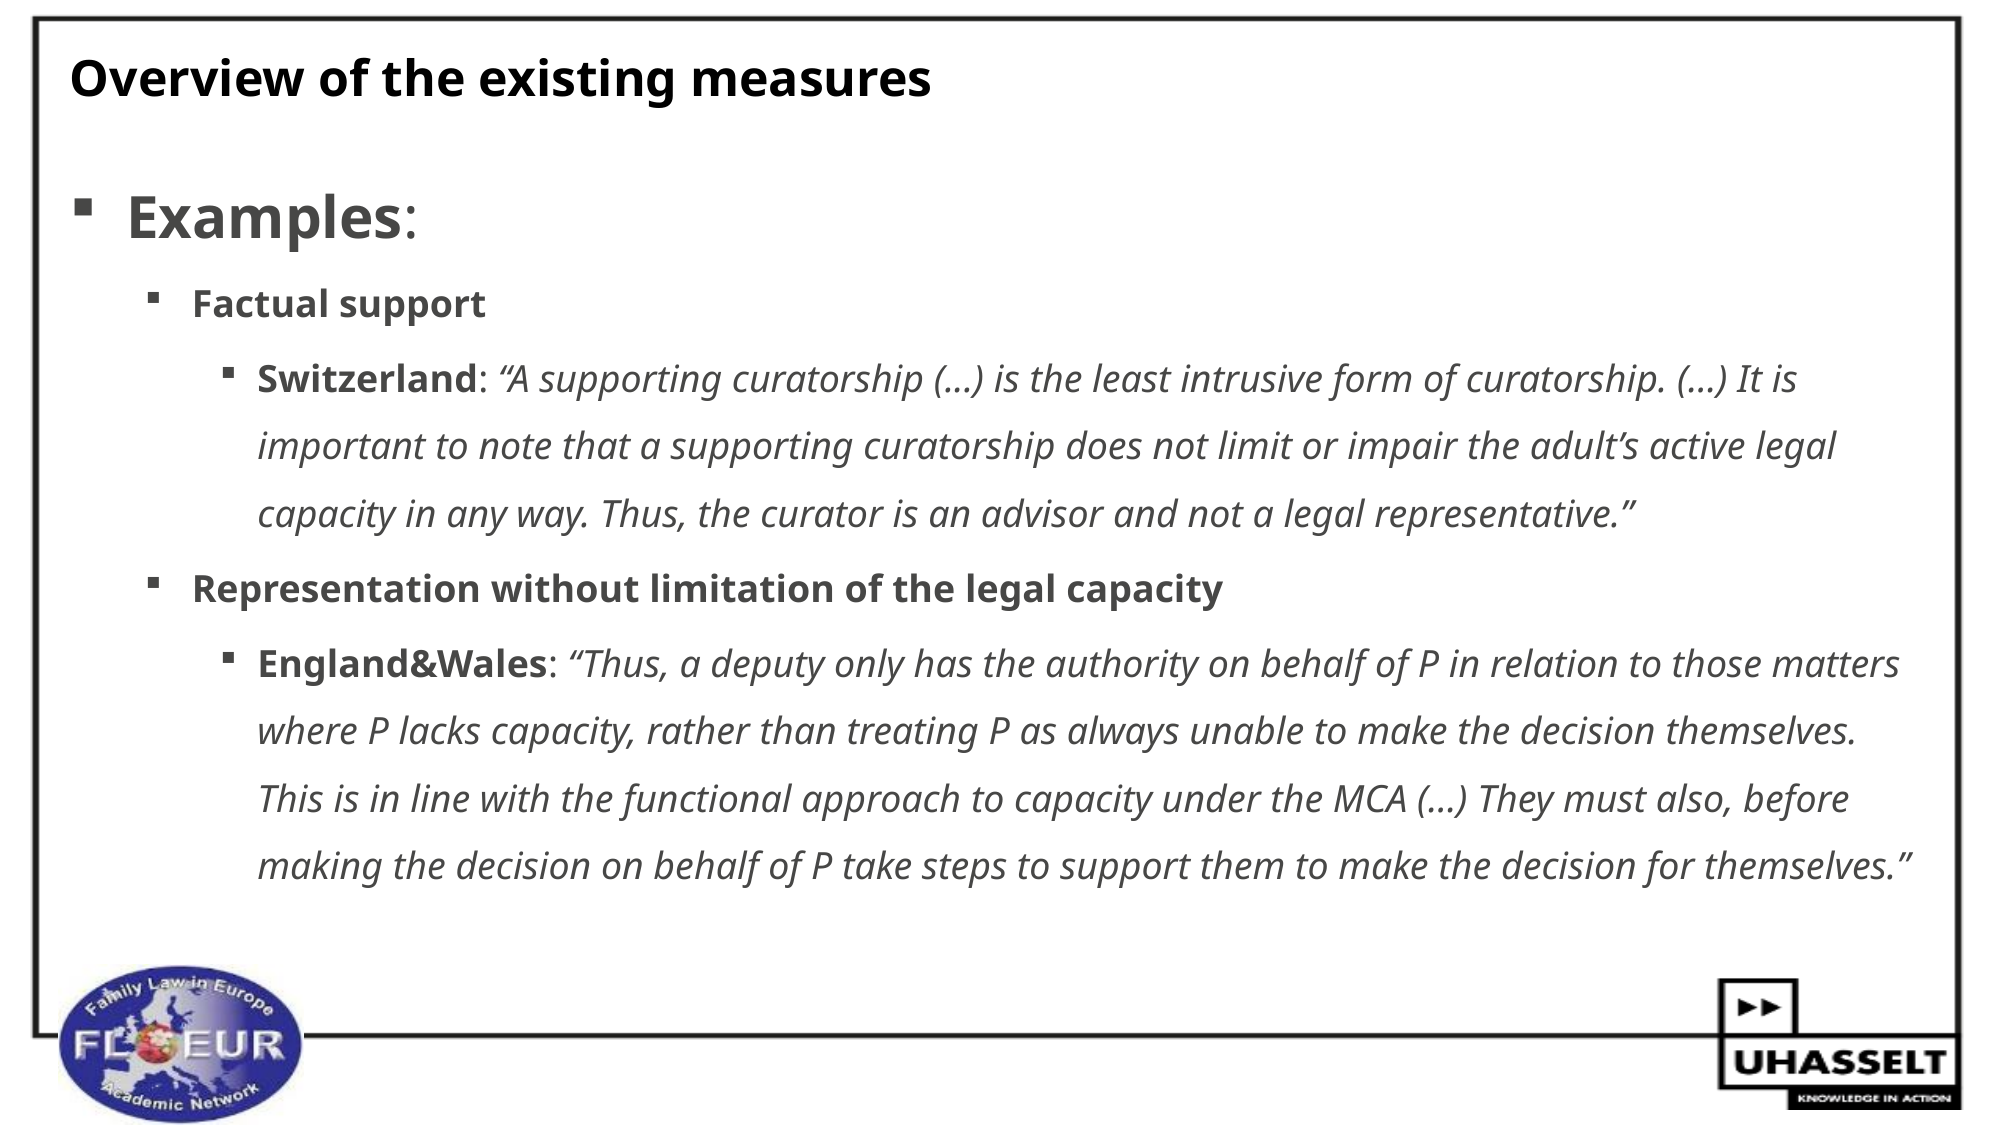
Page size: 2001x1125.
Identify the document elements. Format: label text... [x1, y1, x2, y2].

title Overview of the existing measures [55, 30, 1945, 122]
list Examples: Factual support Switzerland: “A supporting curatorship (...) is the least intrusive form of curatorship. (...) It is important to note that a supporting curatorship does not limit or impair the adult’s active legal capacity in any way. Thus, the curator is an advisor and not a legal representative.” Representation without limitation of the legal capacity England&Wales: “Thus, a deputy only has the authority on behalf of P in relation to those matters where P lacks capacity, rather than treating P as always unable to make the decision themselves. This is in line with the functional approach to capacity under the MCA (...) They must also, before making the decision on behalf of P take steps to support them to make the decision for themselves.” [55, 137, 1945, 965]
picture [27, 12, 1968, 1125]
